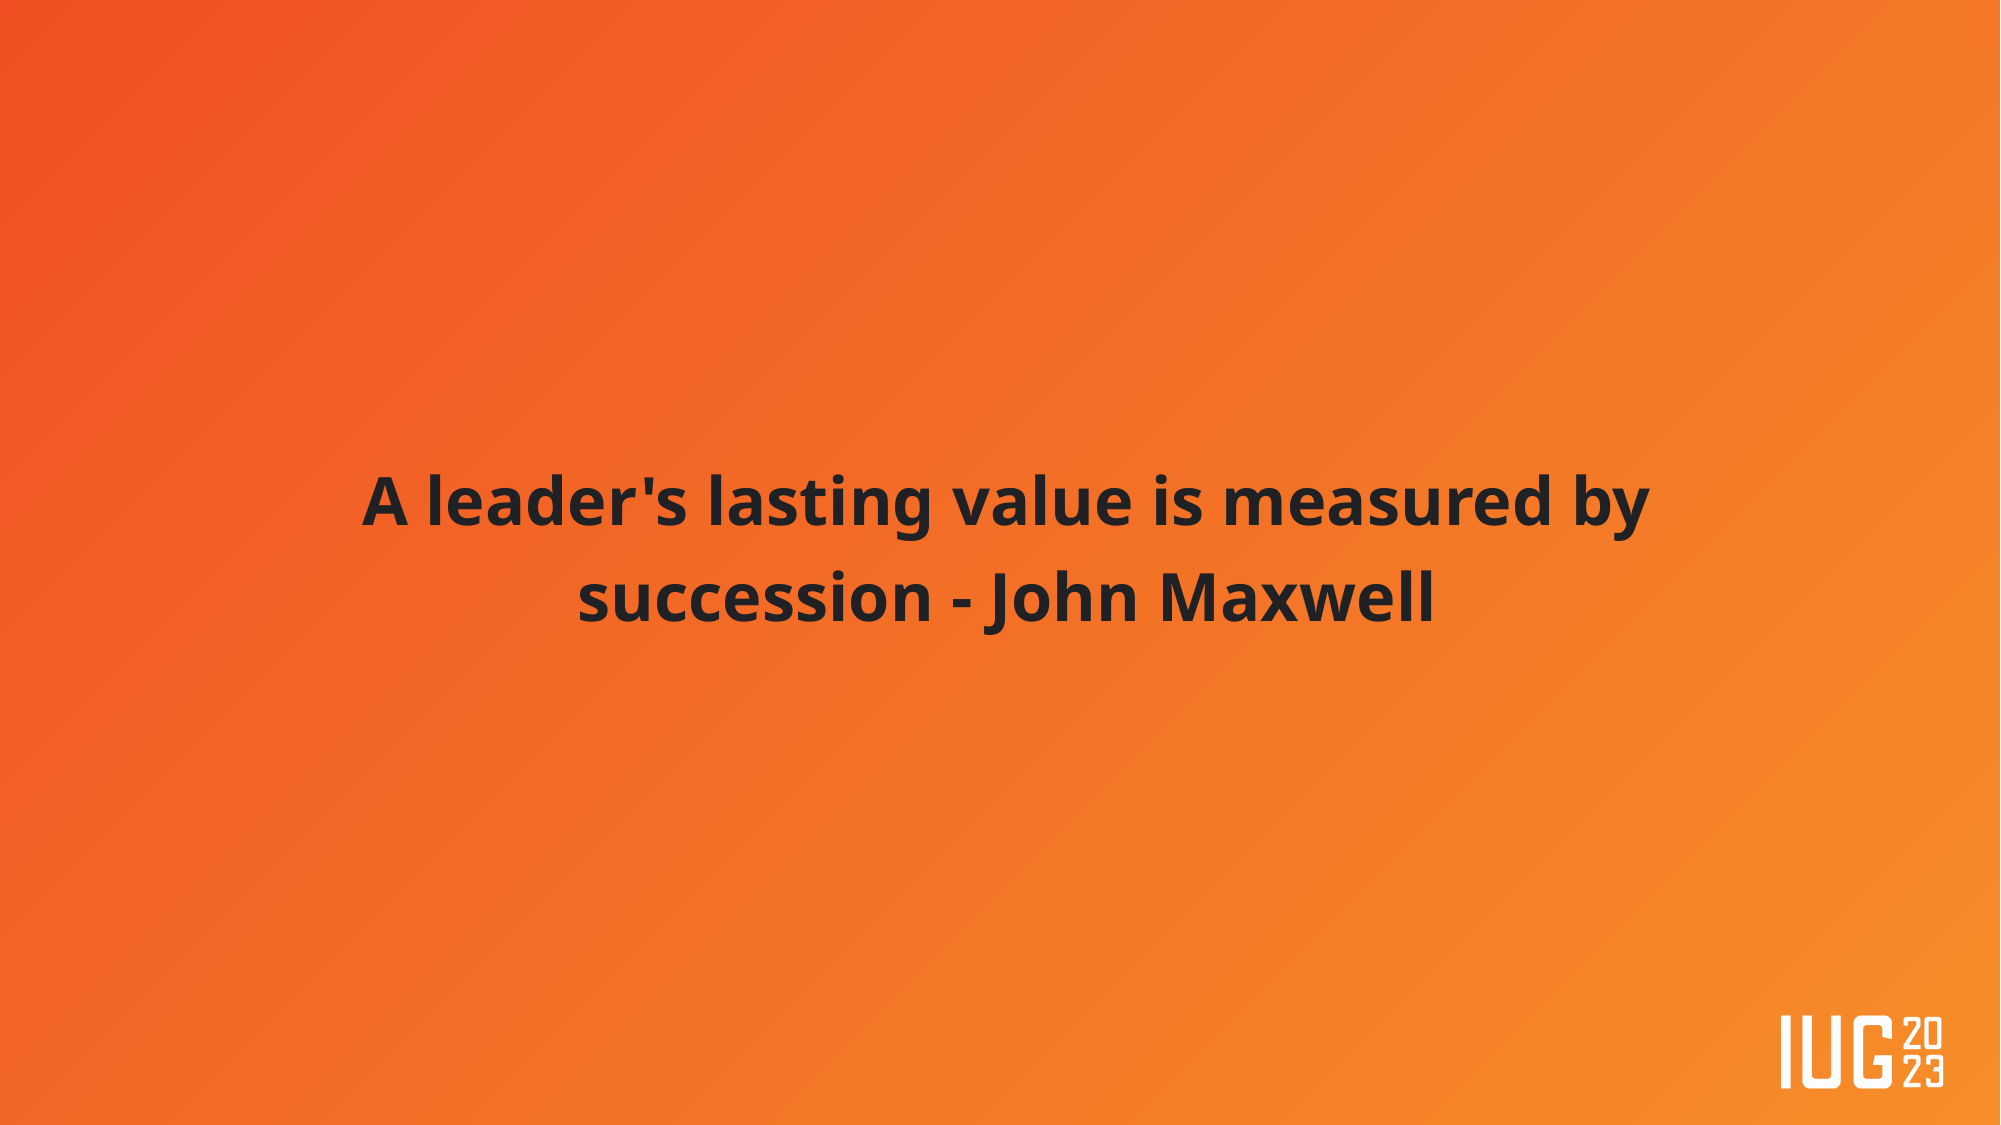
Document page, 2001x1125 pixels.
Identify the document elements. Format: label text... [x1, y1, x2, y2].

picture [1775, 1011, 1949, 1094]
list A leader's lasting value is measured by succession - John Maxwell [258, 323, 1742, 755]
